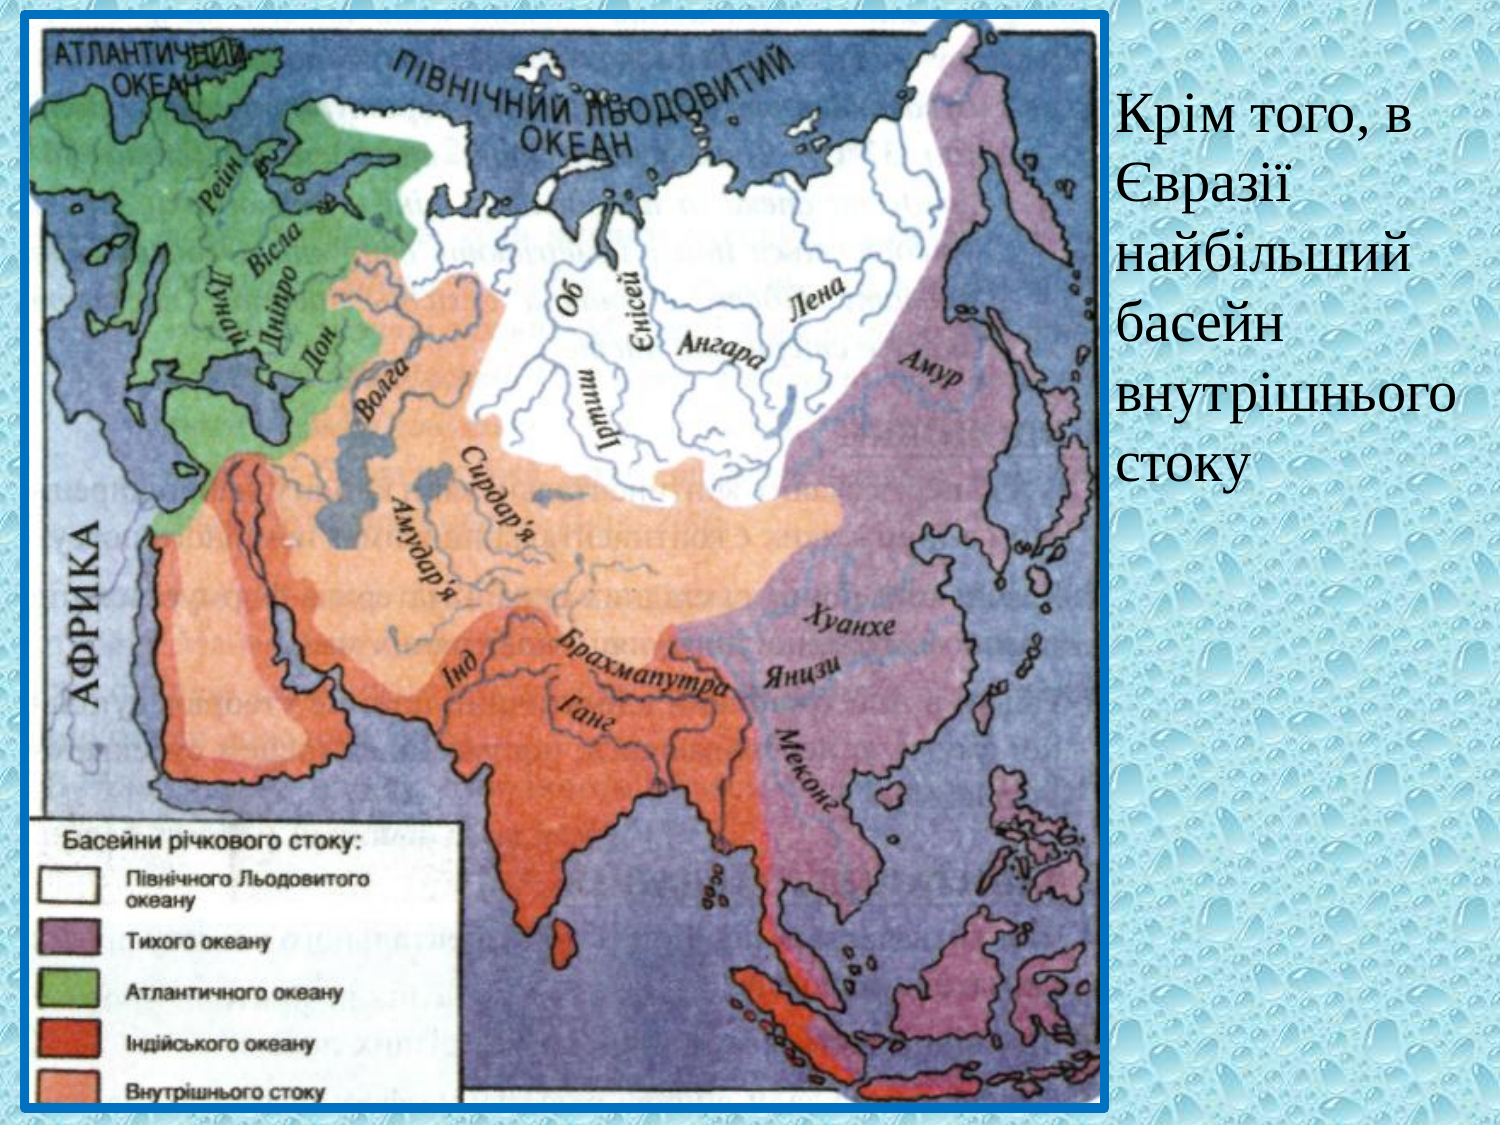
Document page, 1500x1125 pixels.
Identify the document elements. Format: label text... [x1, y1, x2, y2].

picture [29, 18, 1101, 1104]
picture [0, 0, 1500, 1125]
list Крім того, в Євразії найбільший басейн внутрішнього стоку [1109, 66, 1500, 1104]
